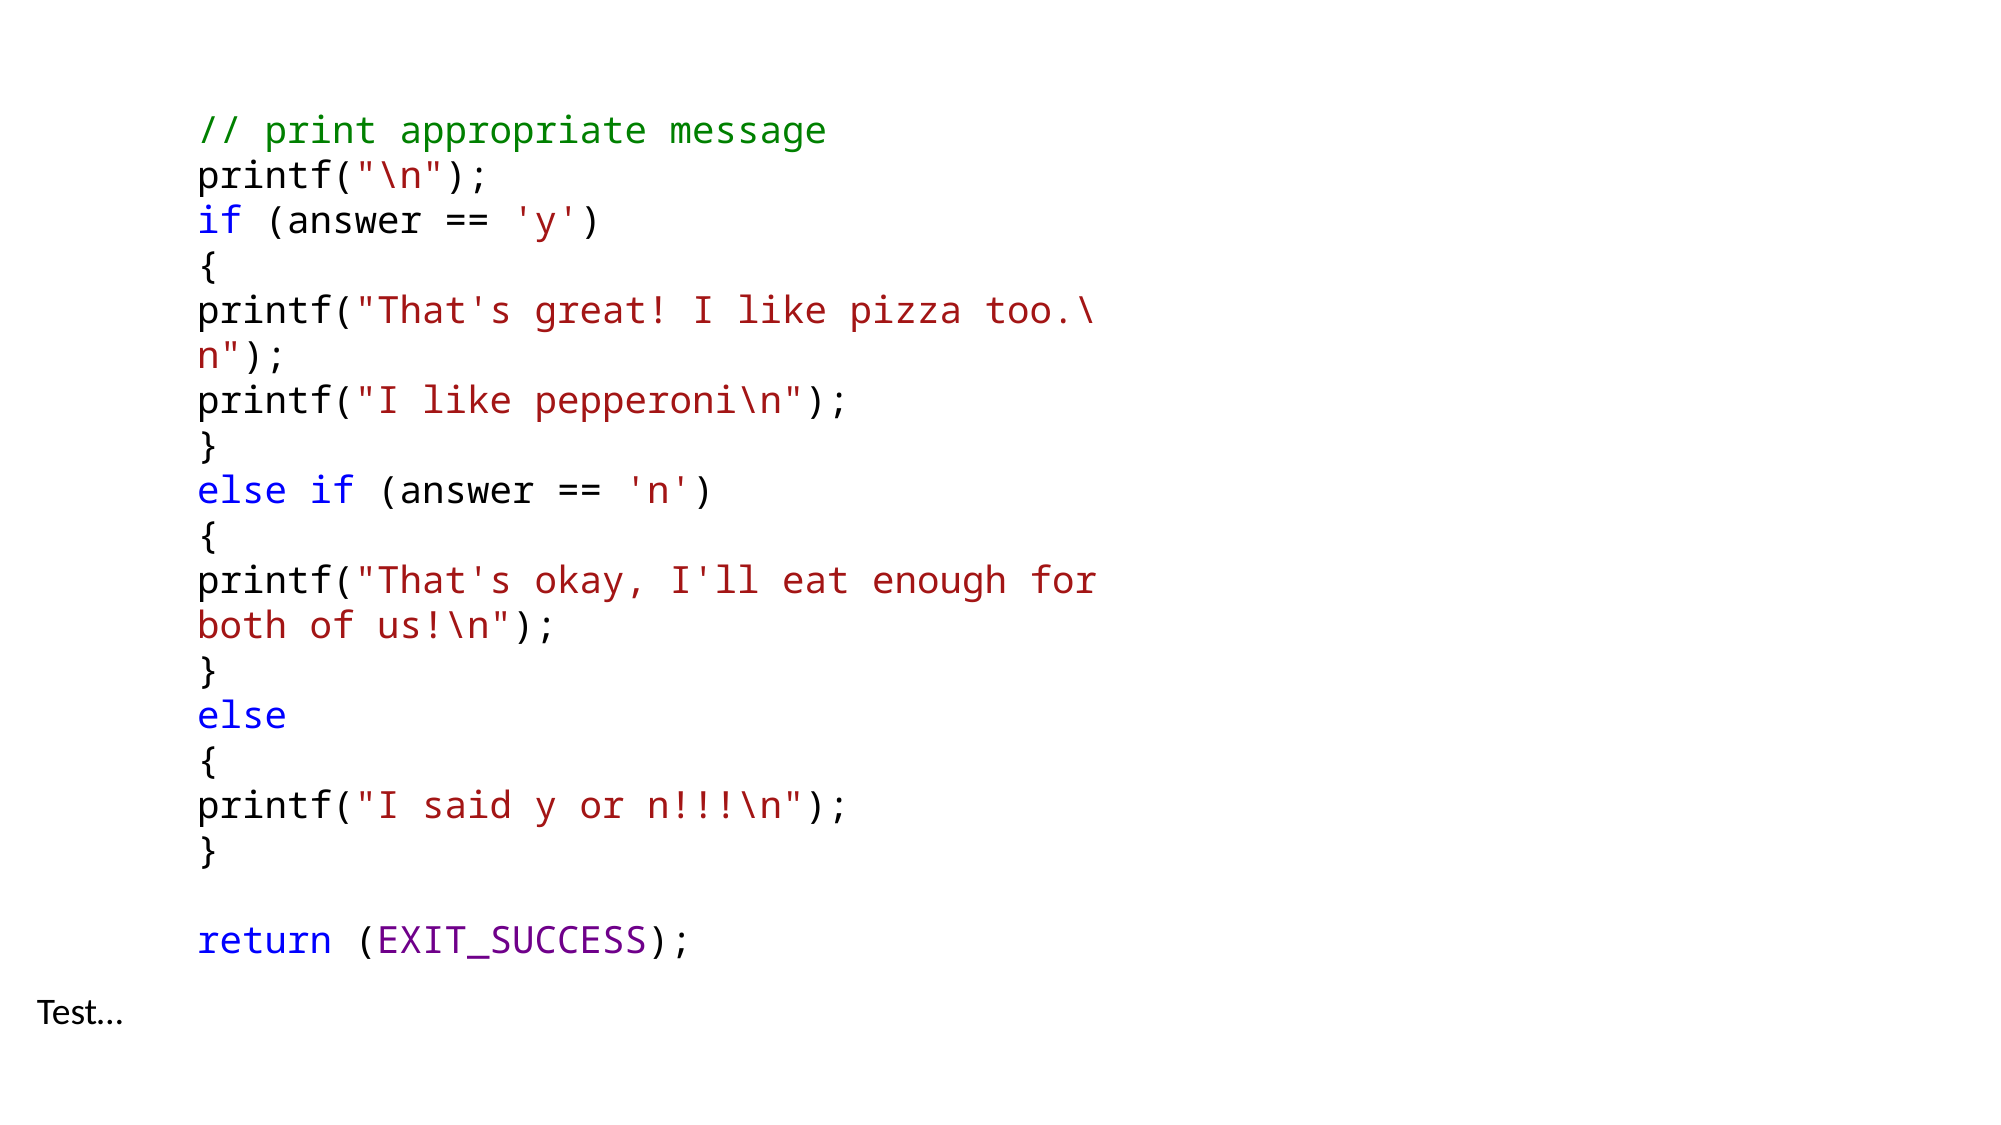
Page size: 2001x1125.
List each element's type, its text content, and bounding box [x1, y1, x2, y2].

text_box // print appropriate message printf("\n"); if (answer == 'y') { printf("That's great! I like pizza too.\n"); printf("I like pepperoni\n"); } else if (answer == 'n') { printf("That's okay, I'll eat enough for both of us!\n"); } else { printf("I said y or n!!!\n"); } return (EXIT_SUCCESS); [182, 98, 1183, 969]
text_box Test… [22, 979, 1771, 1040]
